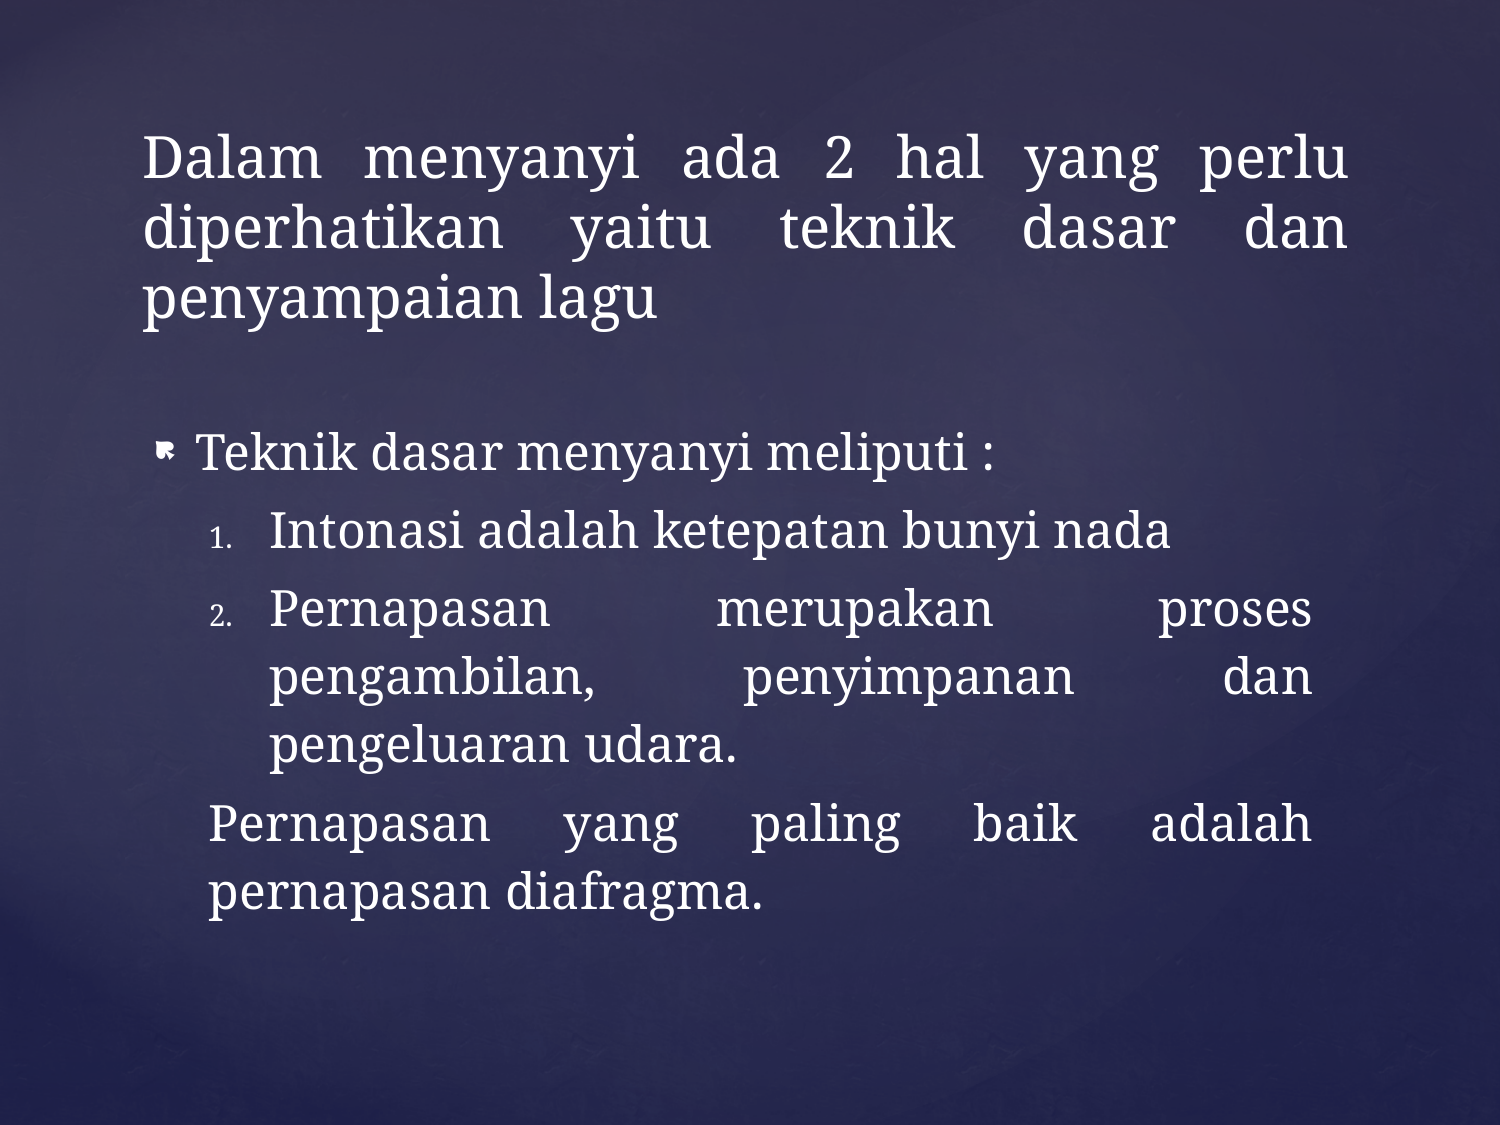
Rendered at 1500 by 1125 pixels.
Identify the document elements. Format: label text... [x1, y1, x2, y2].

list Teknik dasar menyanyi meliputi : Intonasi adalah ketepatan bunyi nada Pernapasan merupakan proses pengambilan, penyimpanan dan pengeluaran udara. Pernapasan yang paling baik adalah pernapasan diafragma. [135, 408, 1329, 1071]
title Dalam menyanyi ada 2 hal yang perlu diperhatikan yaitu teknik dasar dan penyampaian lagu [127, 113, 1365, 338]
